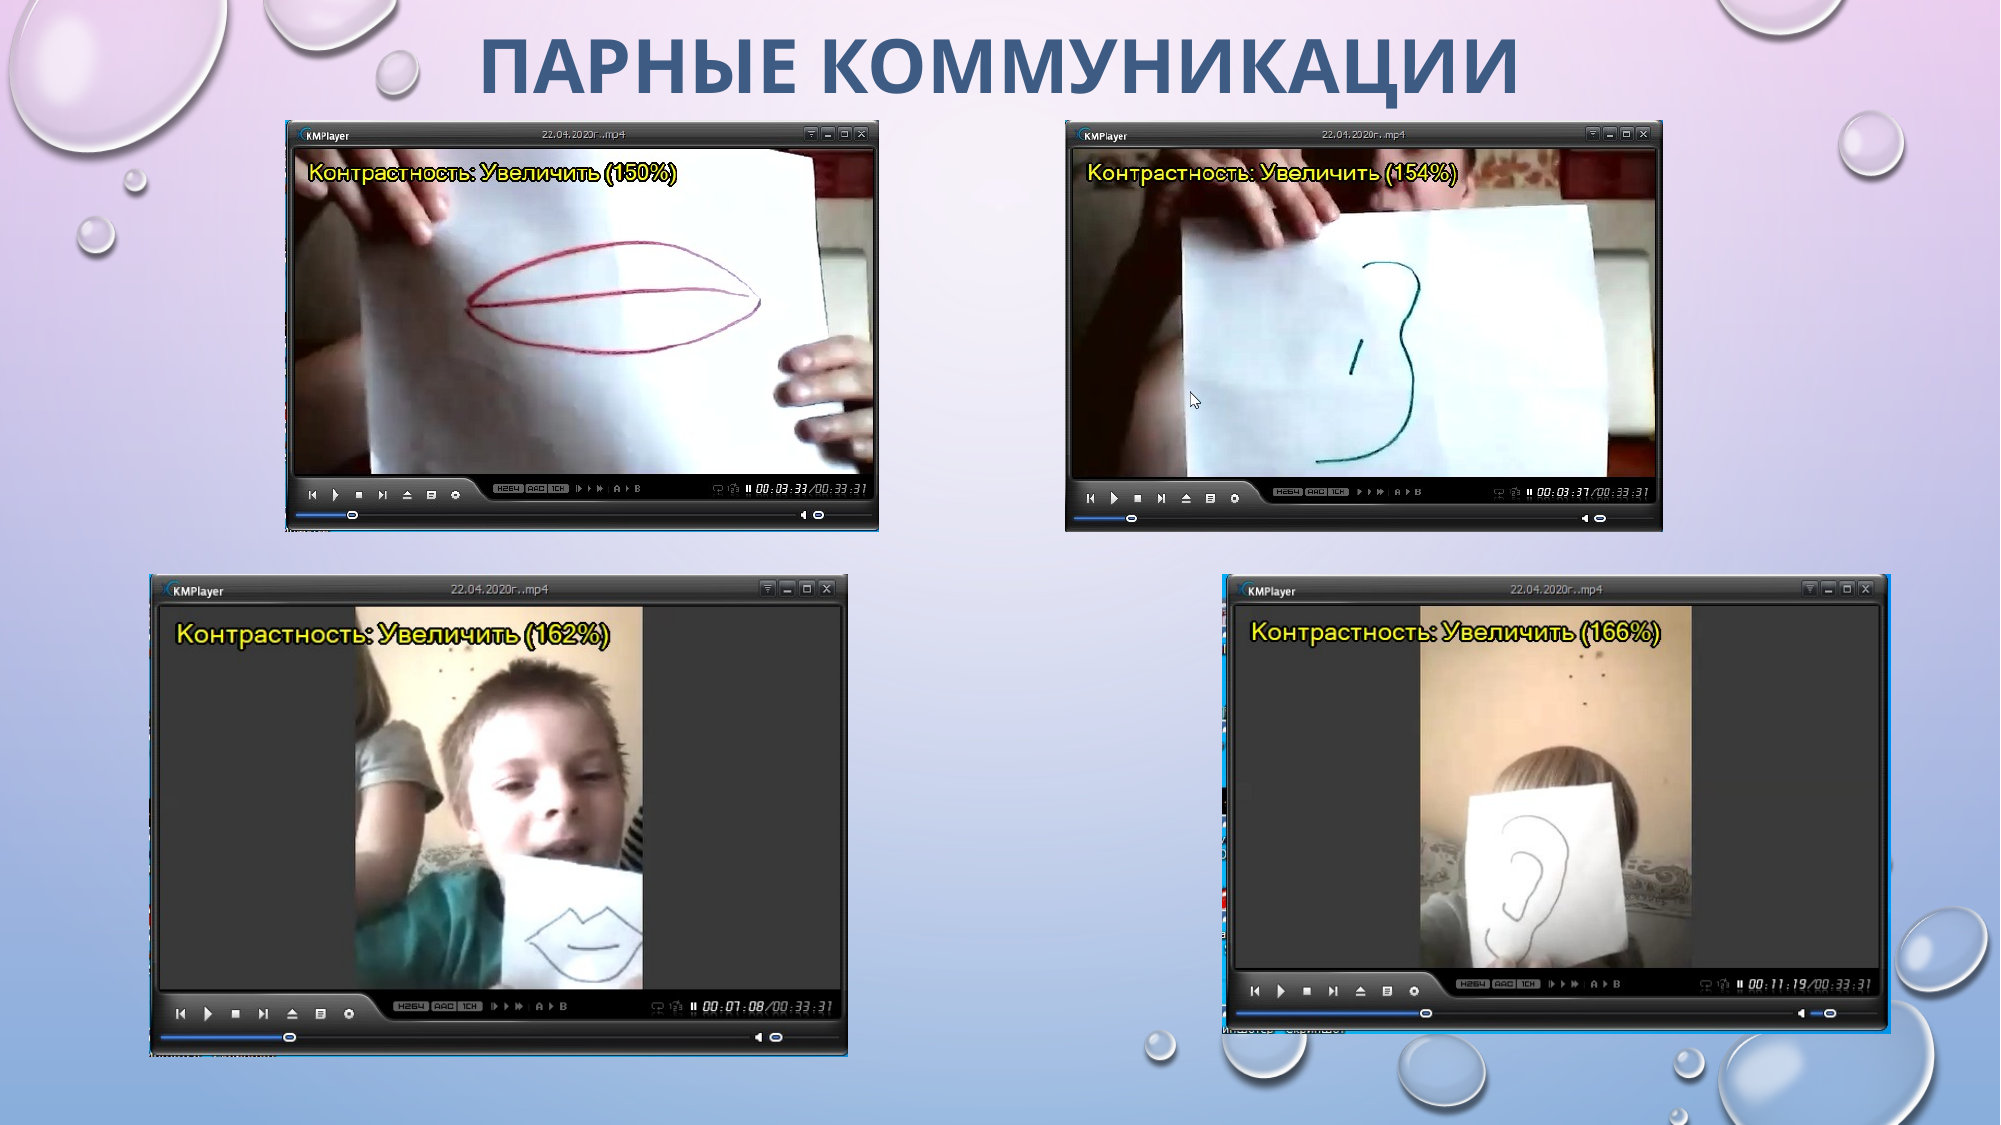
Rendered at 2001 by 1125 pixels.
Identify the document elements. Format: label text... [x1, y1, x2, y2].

picture [0, 0, 2000, 1125]
title Парные коммуникации [149, 17, 1851, 121]
